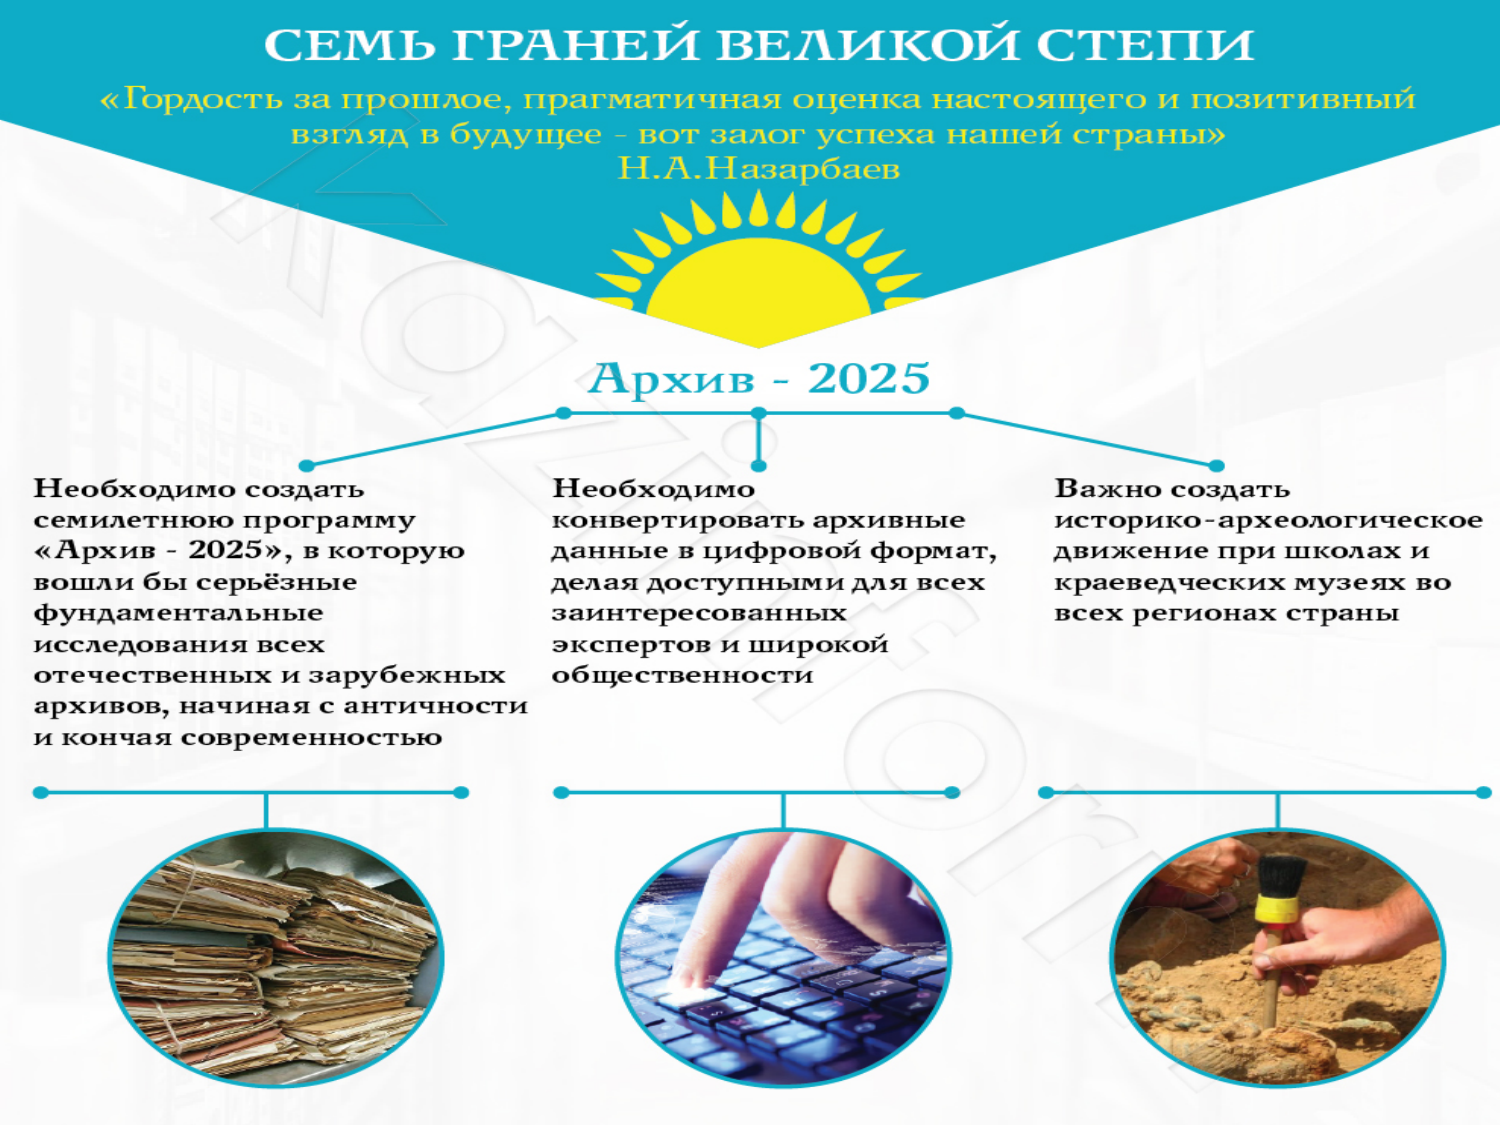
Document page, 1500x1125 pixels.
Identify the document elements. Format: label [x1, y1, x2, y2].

list [0, 0, 1500, 1125]
